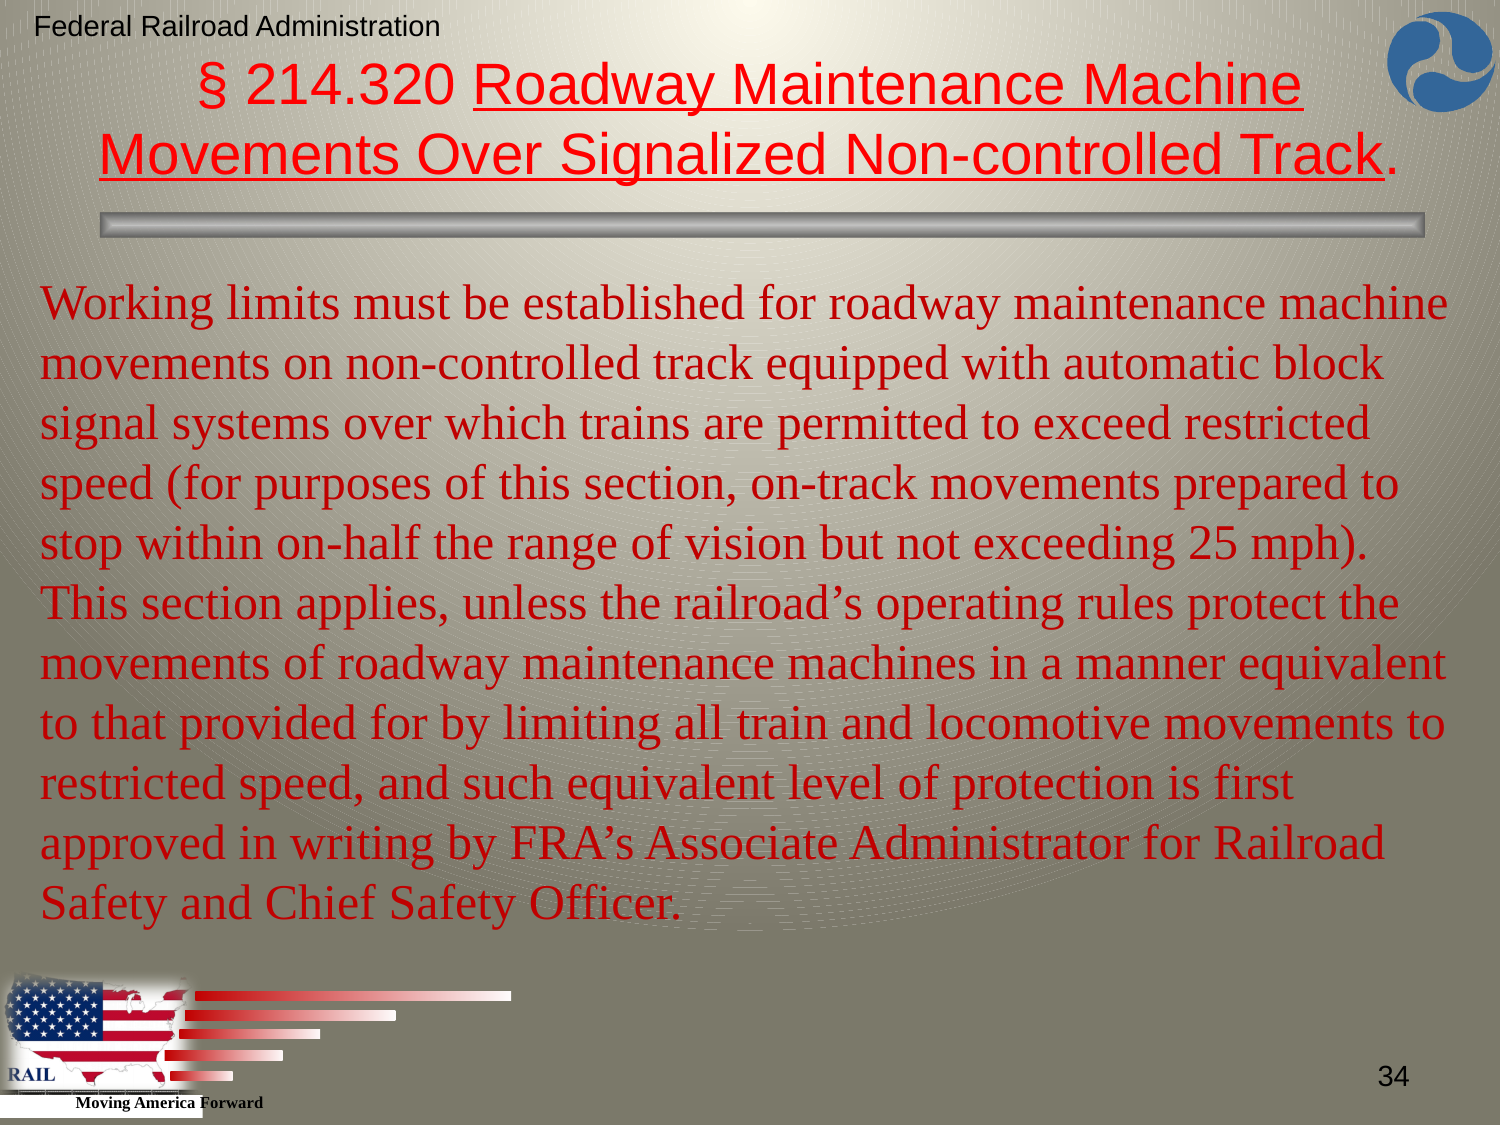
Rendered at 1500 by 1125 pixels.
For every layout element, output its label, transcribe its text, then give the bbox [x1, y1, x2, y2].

text_box § 214.320 Roadway Maintenance Machine Movements Over Signalized Non-controlled Track. [50, 65, 1450, 238]
text_box [99, 212, 1425, 238]
list Working limits must be established for roadway maintenance machine movements on non-controlled track equipped with automatic block signal systems over which trains are permitted to exceed restricted speed (for purposes of this section, on-track movements prepared to stop within on-half the range of vision but not exceeding 25 mph). This section applies, unless the railroad’s operating rules protect the movements of roadway maintenance machines in a manner equivalent to that provided for by limiting all train and locomotive movements to restricted speed, and such equivalent level of protection is first approved in writing by FRA’s Associate Administrator for Railroad Safety and Chief Safety Officer. [24, 262, 1488, 1125]
slide_number 34 [1299, 1024, 1426, 1101]
text_box Federal Railroad Administration [0, 0, 475, 50]
